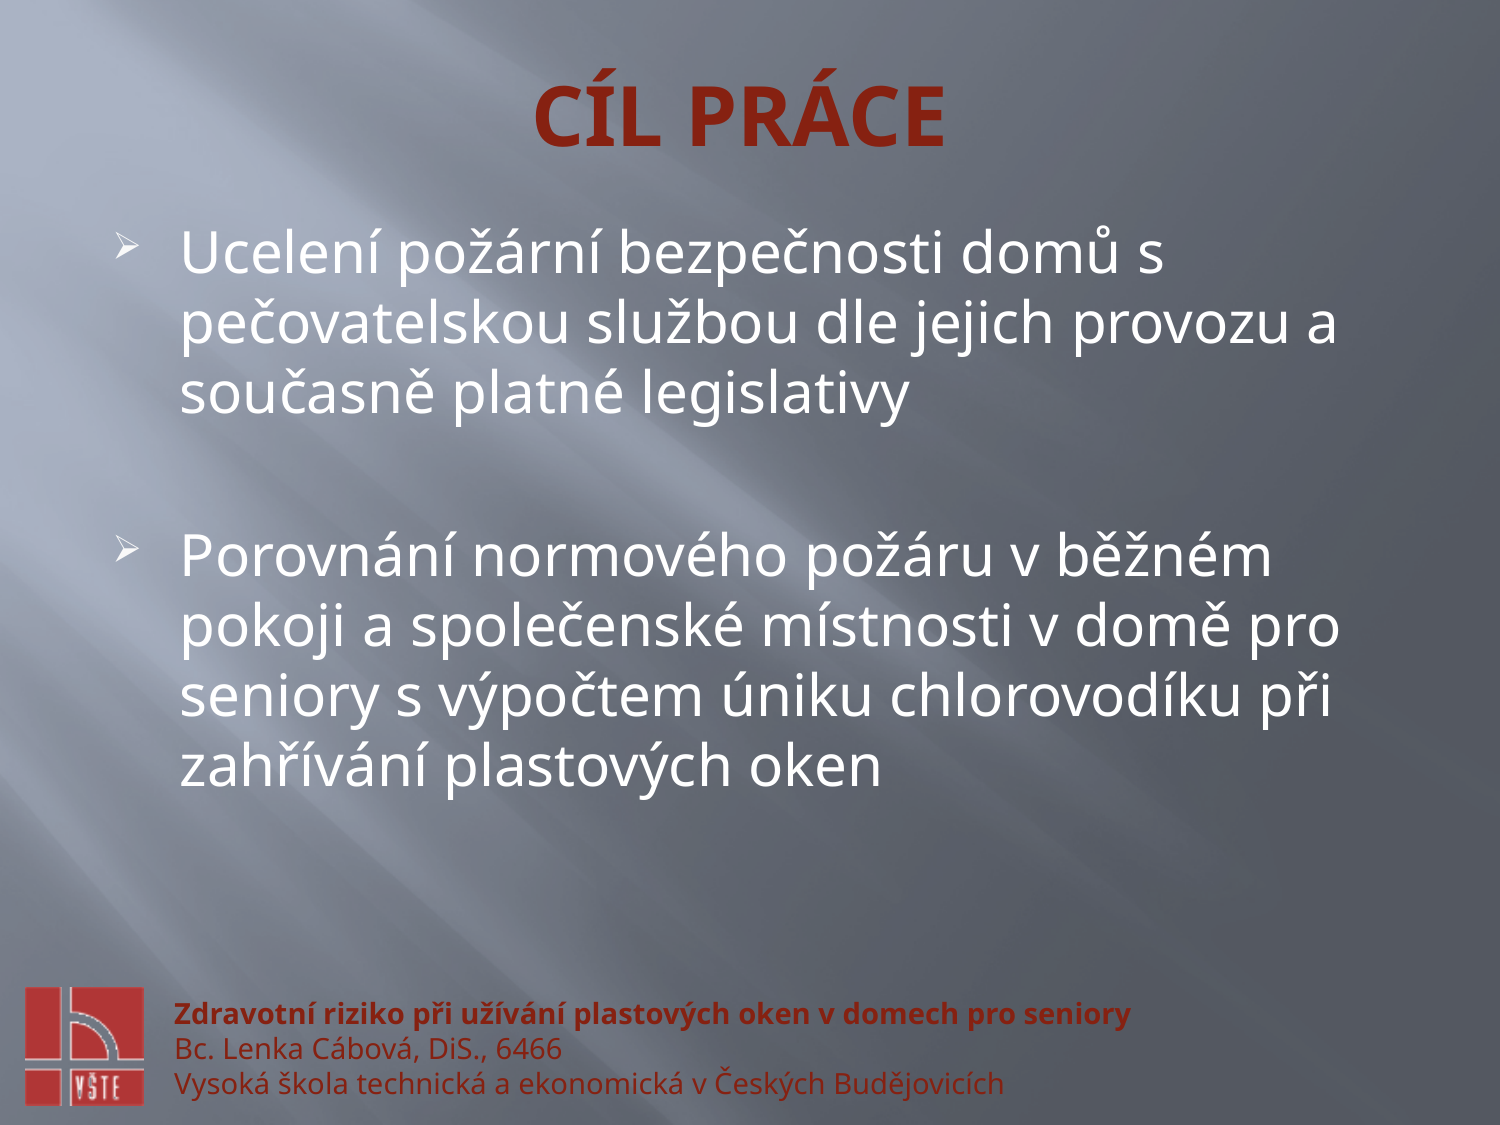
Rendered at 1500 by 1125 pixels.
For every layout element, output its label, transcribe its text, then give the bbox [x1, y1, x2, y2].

picture [25, 987, 144, 1107]
list Ucelení požární bezpečnosti domů s pečovatelskou službou dle jejich provozu a současně platné legislativy Porovnání normového požáru v běžném pokoji a společenské místnosti v domě pro seniory s výpočtem úniku chlorovodíku při zahřívání plastových oken [75, 208, 1425, 965]
text_box Zdravotní riziko při užívání plastových oken v domech pro seniory Bc. Lenka Cábová, DiS., 6466 Vysoká škola technická a ekonomická v Českých Budějovicích [159, 987, 1388, 1108]
title CÍL PRÁCE [64, 19, 1415, 207]
